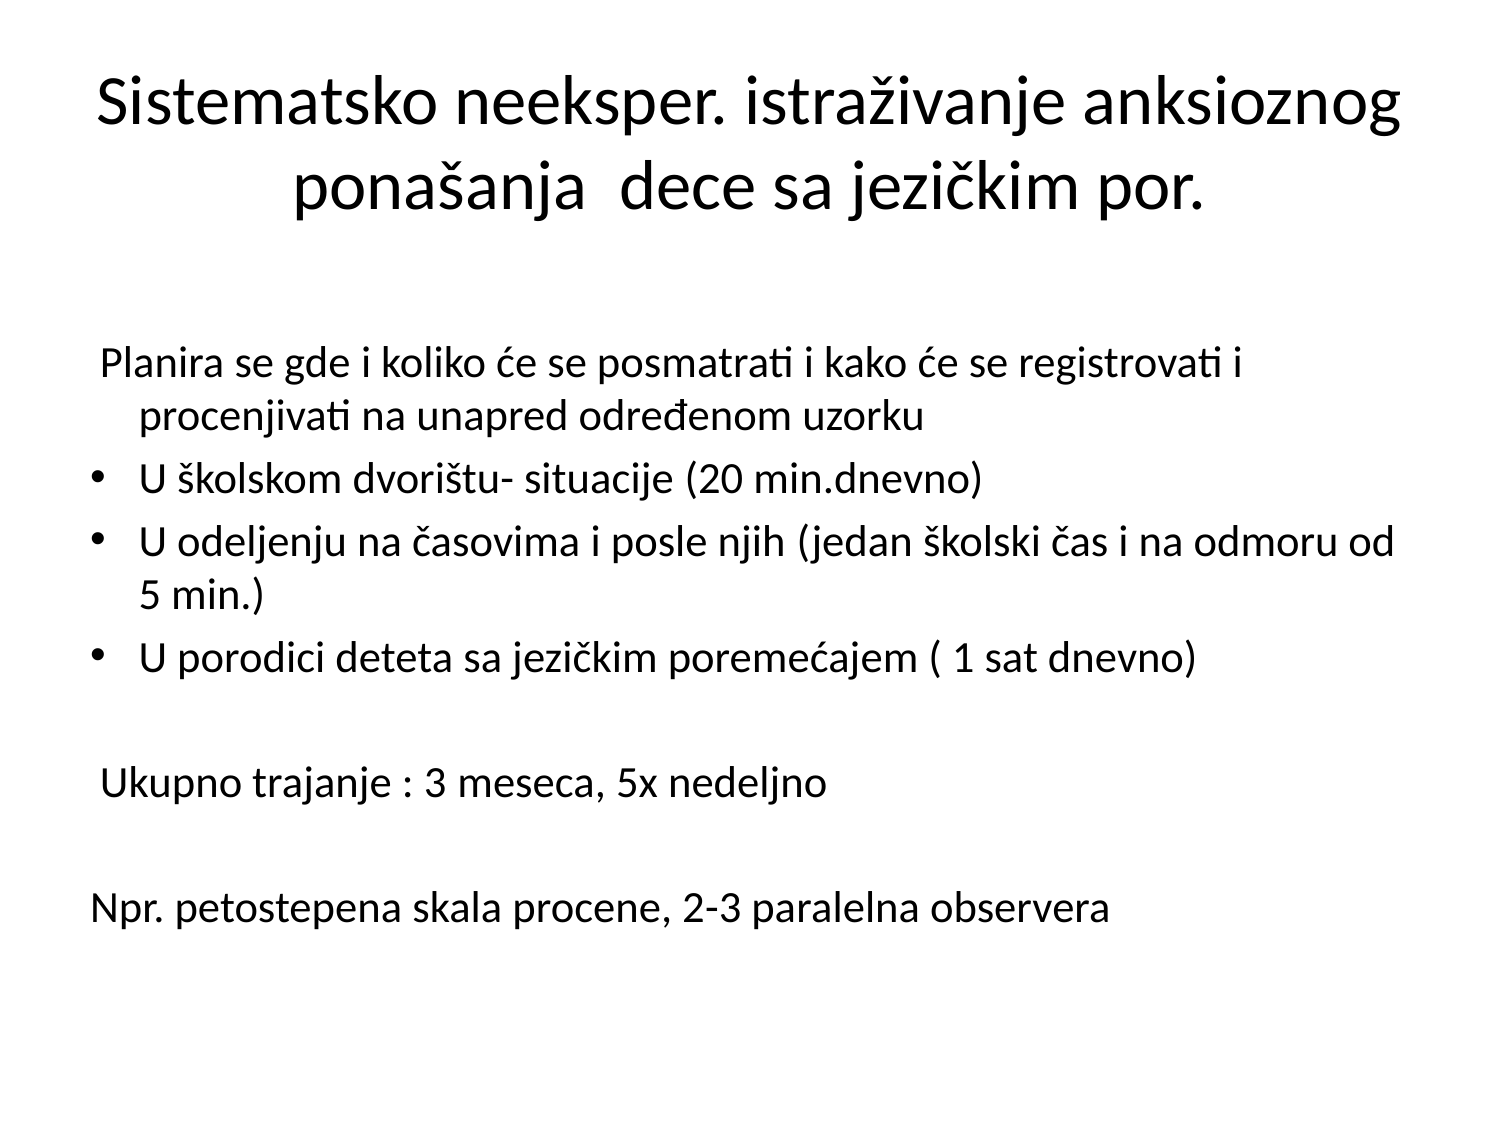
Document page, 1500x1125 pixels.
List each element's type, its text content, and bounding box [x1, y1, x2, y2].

list Planira se gde i koliko će se posmatrati i kako će se registrovati i procenjivati na unapred određenom uzorku U školskom dvorištu- situacije (20 min.dnevno) U odeljenju na časovima i posle njih (jedan školski čas i na odmoru od 5 min.) U porodici deteta sa jezičkim poremećajem ( 1 sat dnevno) Ukupno trajanje : 3 meseca, 5x nedeljno Npr. petostepena skala procene, 2-3 paralelna observera [75, 262, 1425, 1005]
title Sistematsko neeksper. istraživanje anksioznog ponašanja dece sa jezičkim por. [75, 45, 1425, 233]
